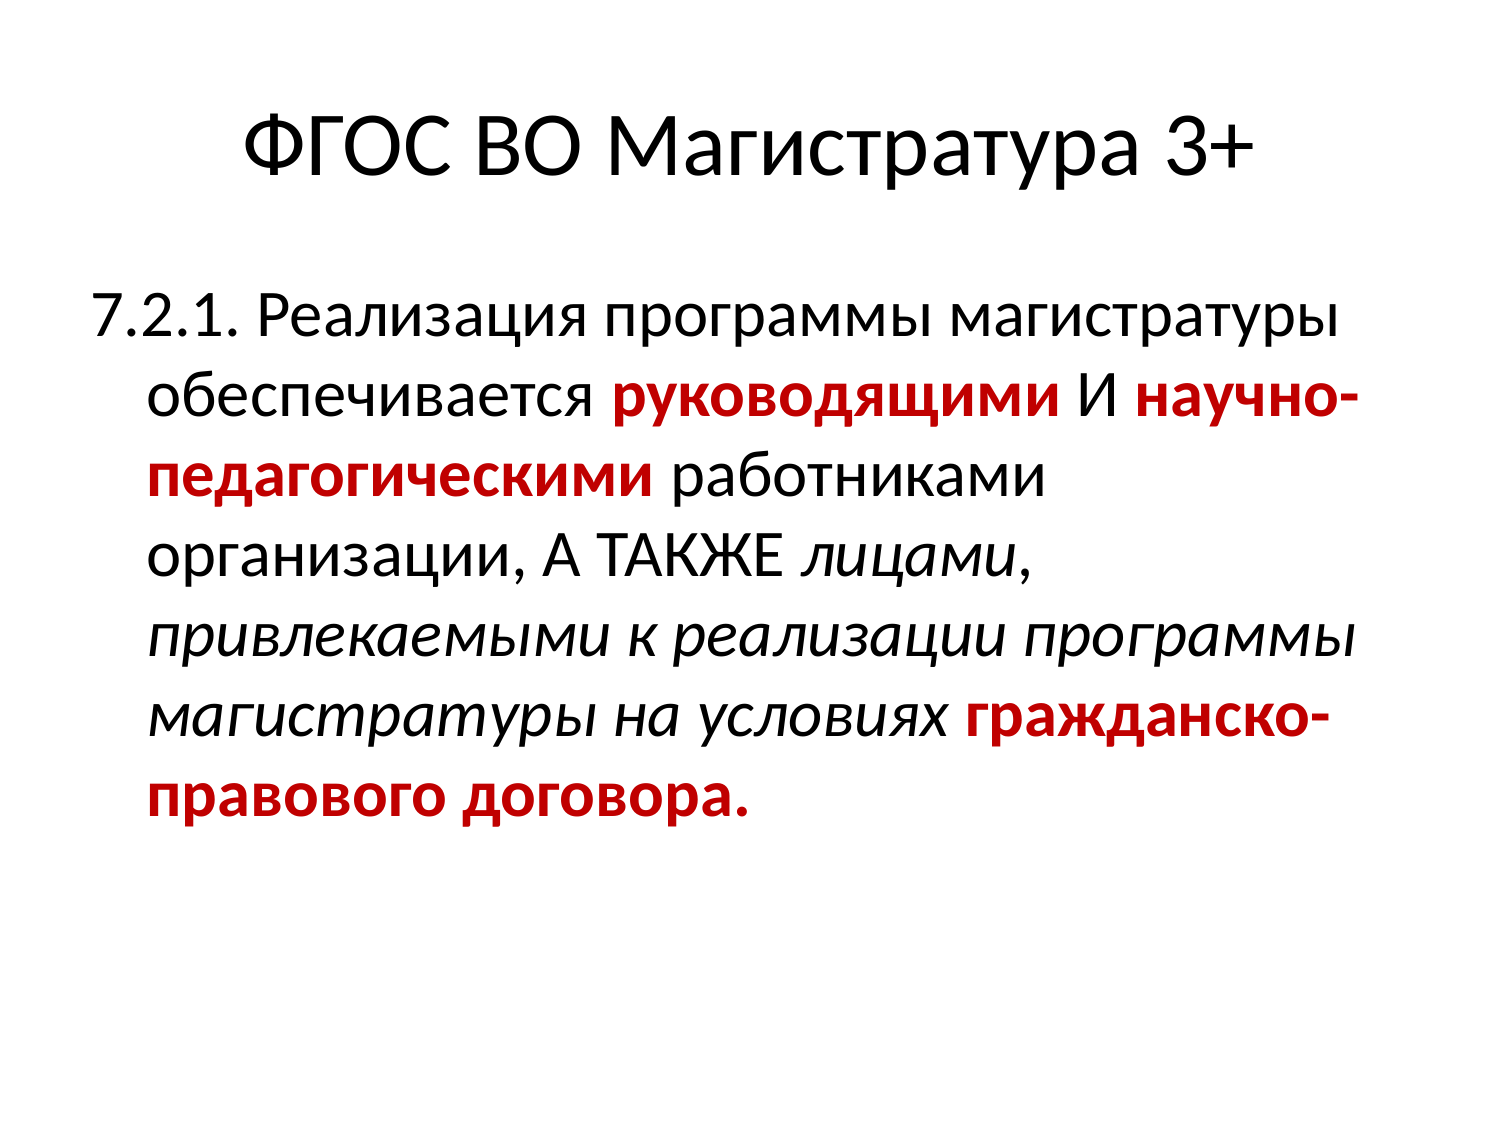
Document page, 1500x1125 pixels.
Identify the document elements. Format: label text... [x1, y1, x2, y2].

list 7.2.1. Реализация программы магистратуры обеспечивается руководящими И научно-педагогическими работниками организации, А ТАКЖЕ лицами, привлекаемыми к реализации программы магистратуры на условиях гражданско-правового договора. [75, 262, 1425, 1005]
title ФГОС ВО Магистратура 3+ [75, 45, 1425, 233]
